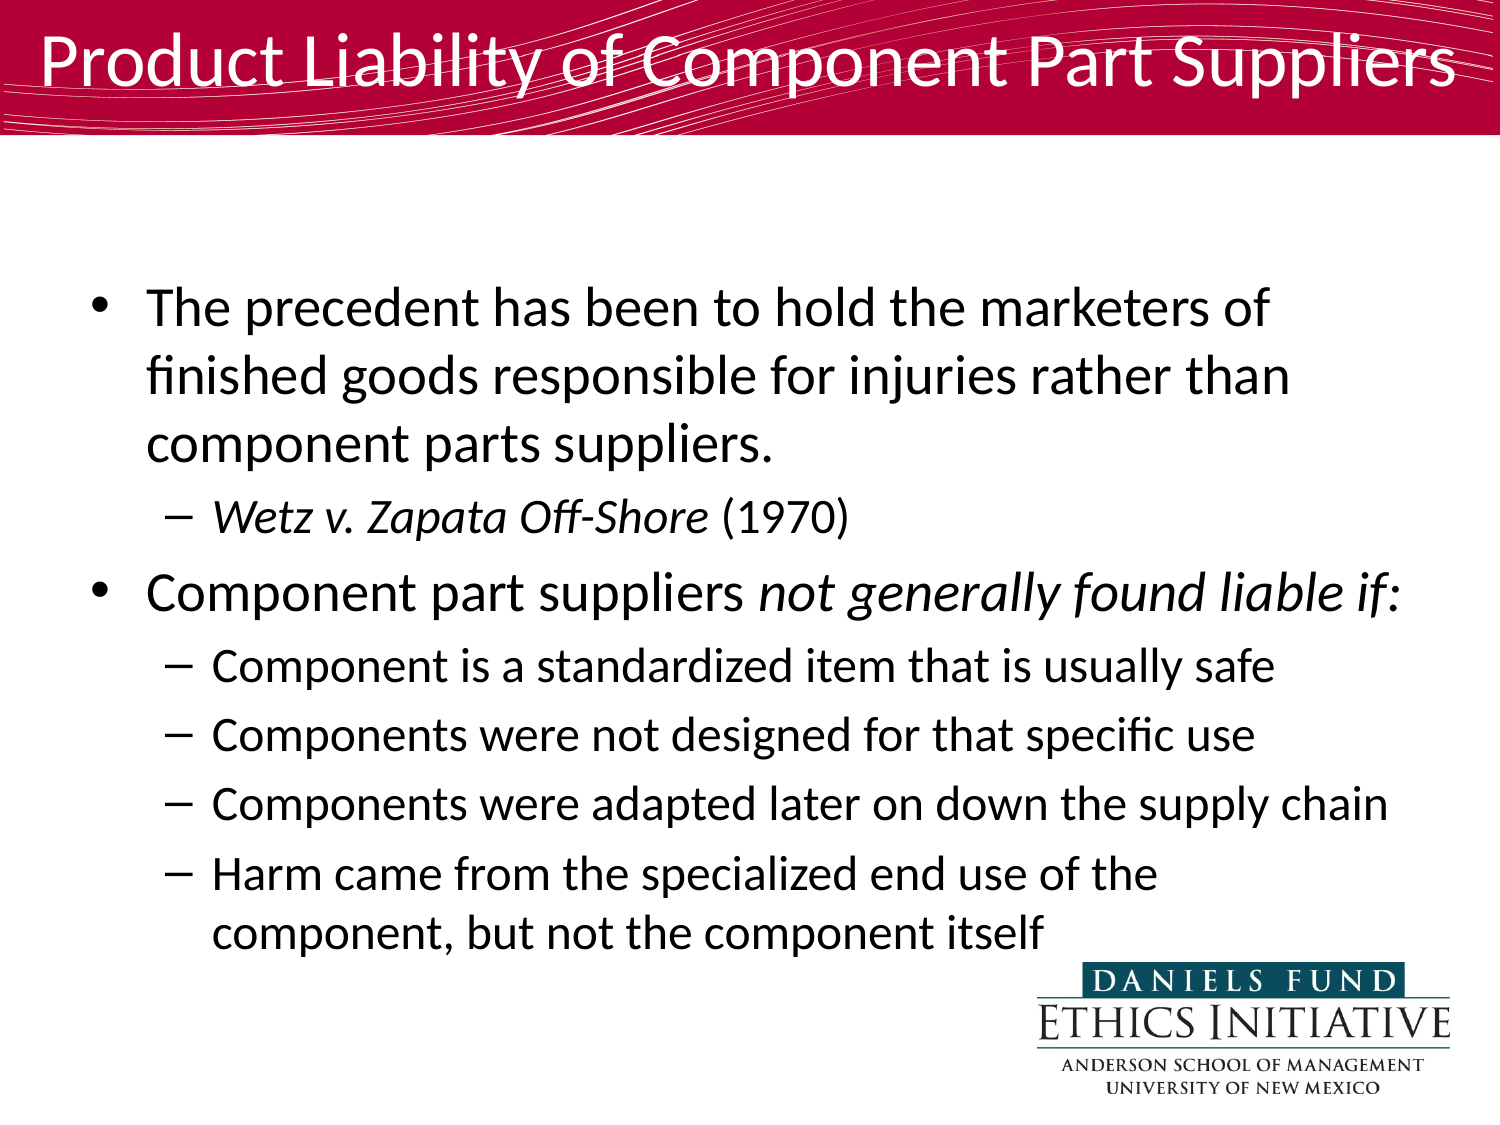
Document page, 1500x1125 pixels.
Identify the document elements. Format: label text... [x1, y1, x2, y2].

list The precedent has been to hold the marketers of finished goods responsible for injuries rather than component parts suppliers. Wetz v. Zapata Off-Shore (1970) Component part suppliers not generally found liable if: Component is a standardized item that is usually safe Components were not designed for that specific use Components were adapted later on down the supply chain Harm came from the specialized end use of the component, but not the component itself [75, 262, 1425, 1005]
title Product Liability of Component Part Suppliers [0, 0, 1500, 150]
picture [1037, 962, 1450, 1094]
